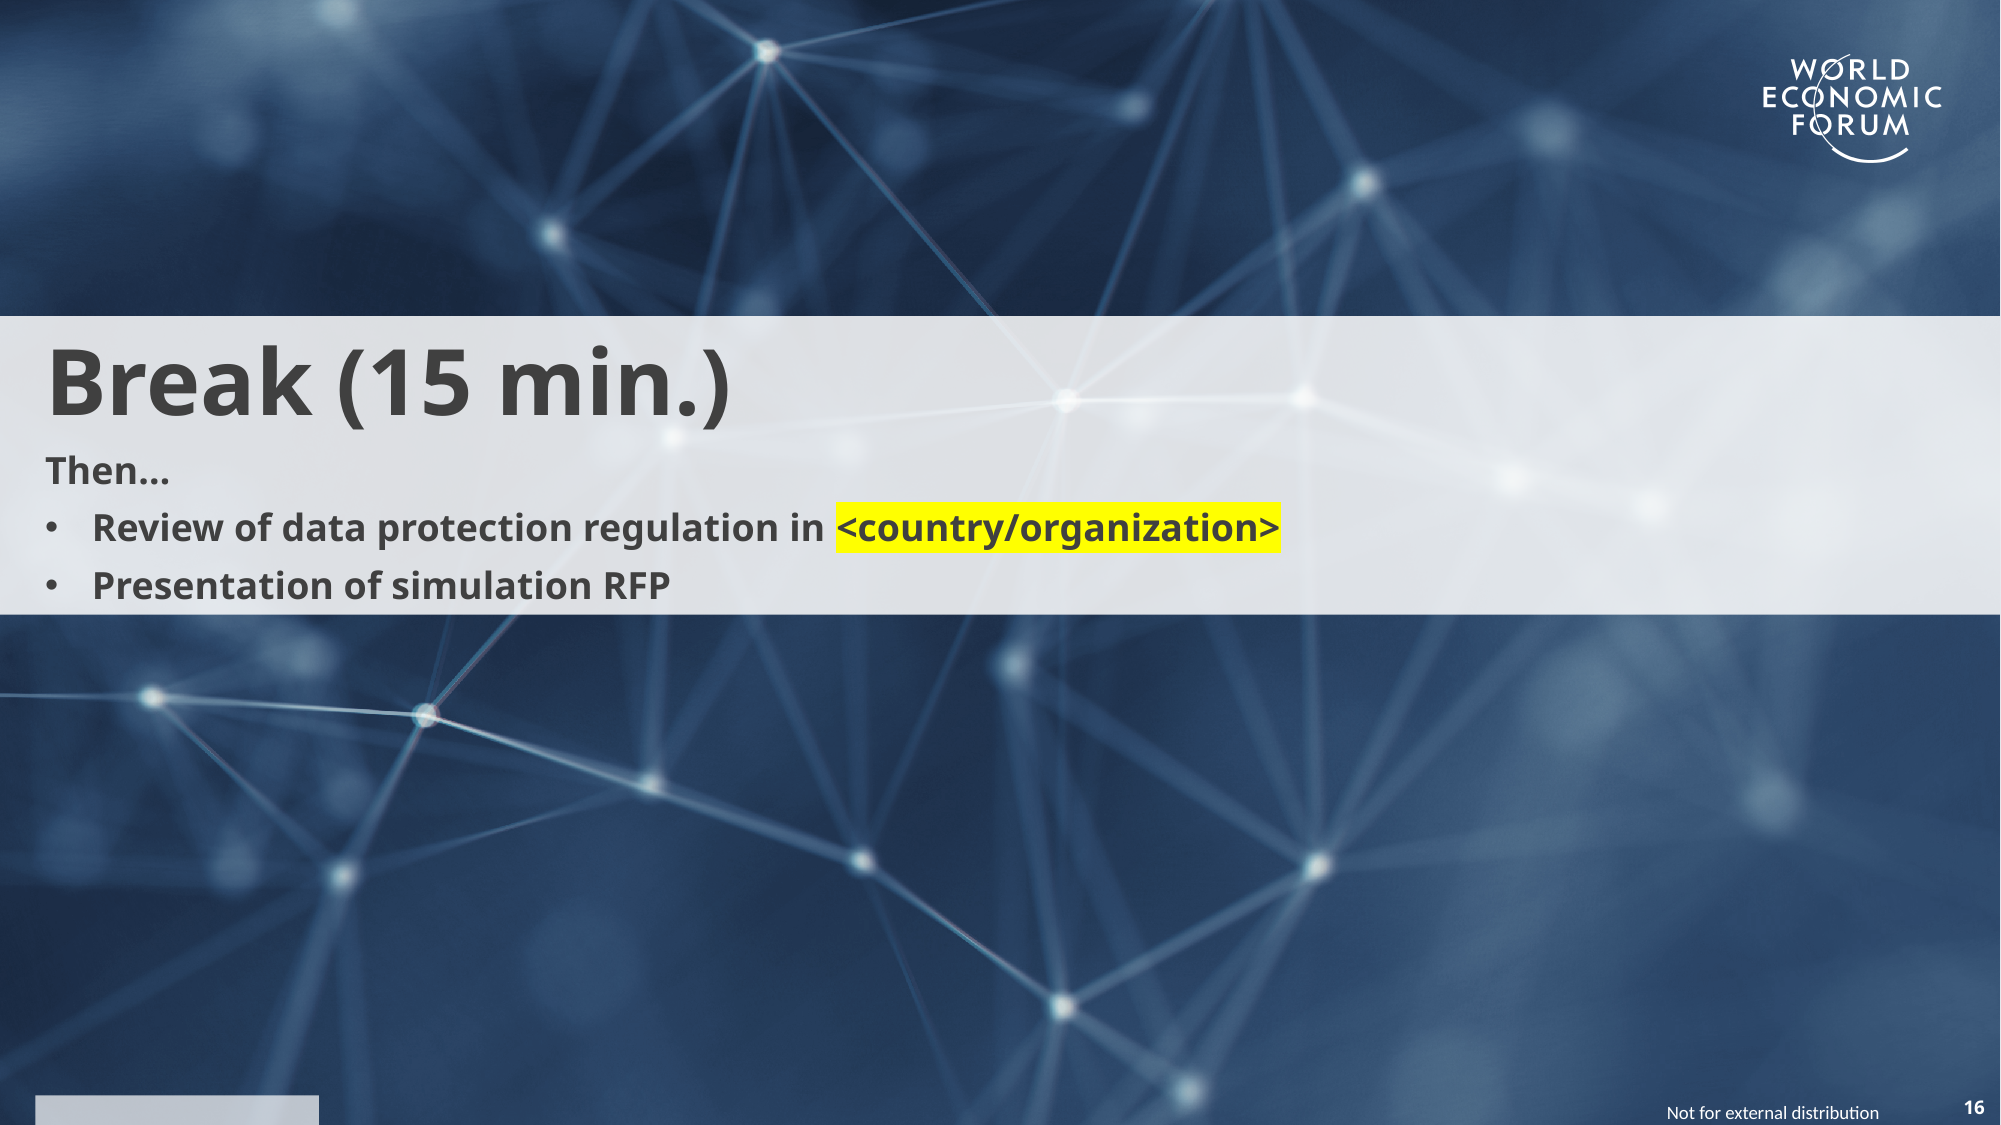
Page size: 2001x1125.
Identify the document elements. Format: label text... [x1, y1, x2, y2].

slide_number 16 [1550, 1091, 2000, 1125]
text_box Not for external distribution [1645, 1100, 1901, 1124]
list Break (15 min.) Then… Review of data protection regulation in <country/organization> Presentation of simulation RFP [0, 316, 2000, 615]
picture [0, 0, 2001, 1125]
